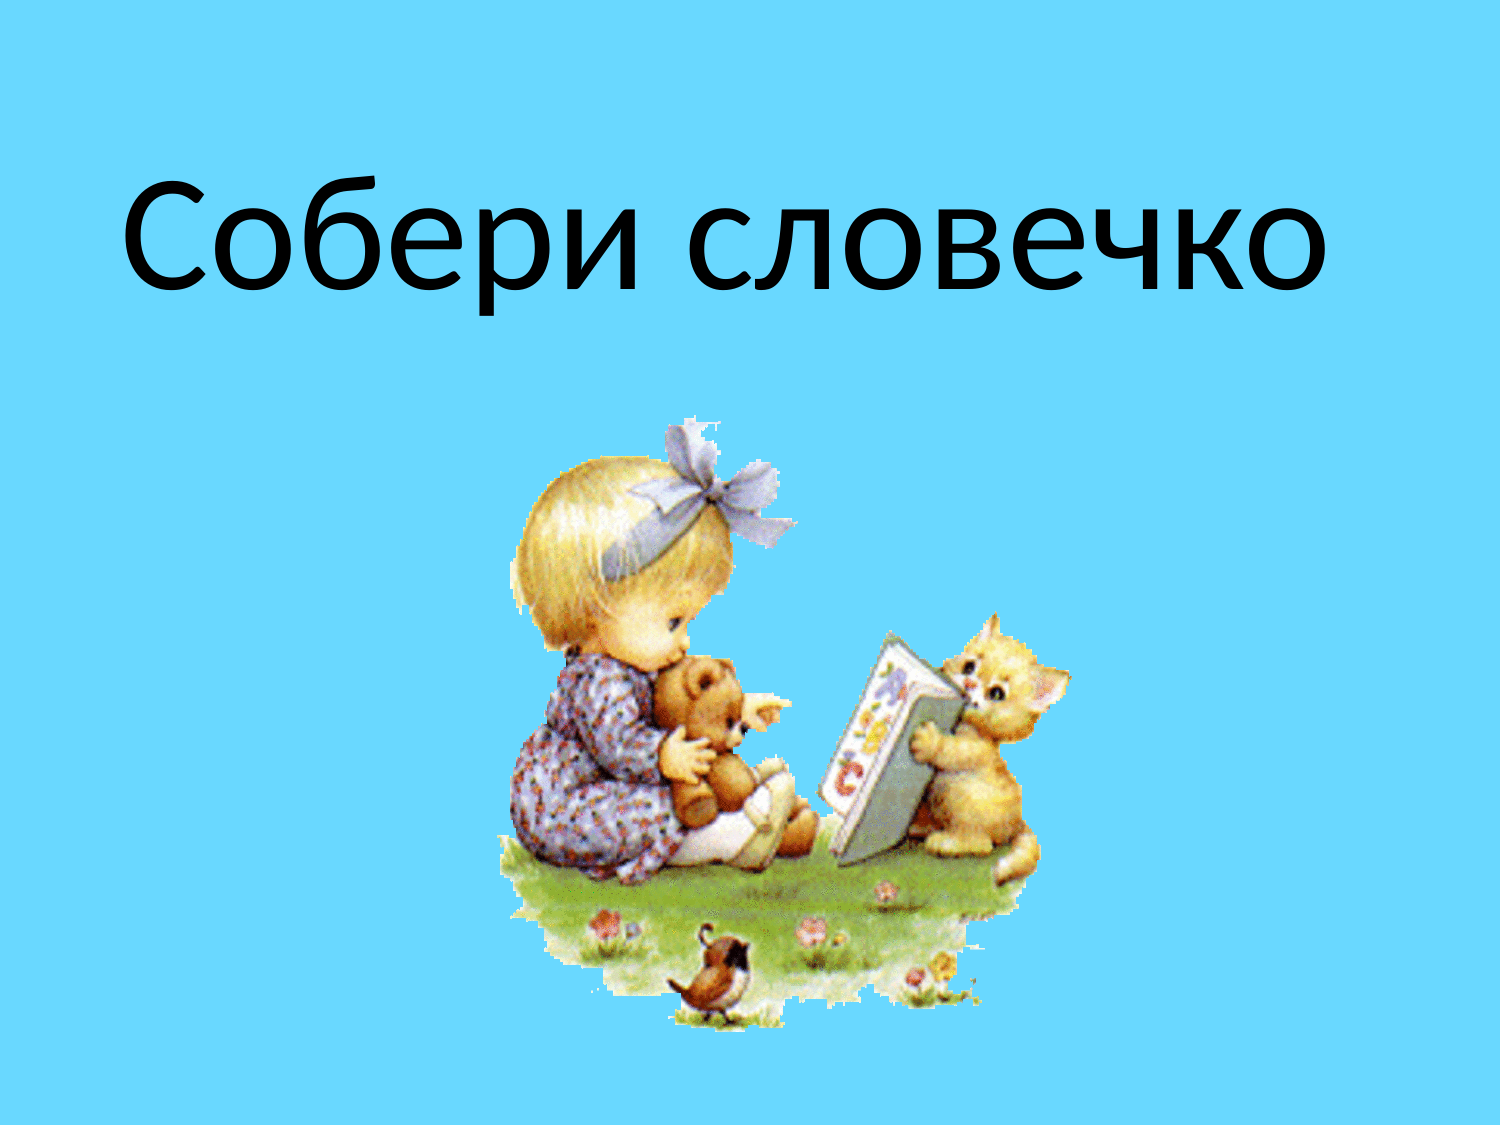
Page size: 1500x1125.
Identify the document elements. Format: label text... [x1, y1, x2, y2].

picture [491, 409, 1117, 1032]
title Собери словечко [93, 46, 1360, 399]
